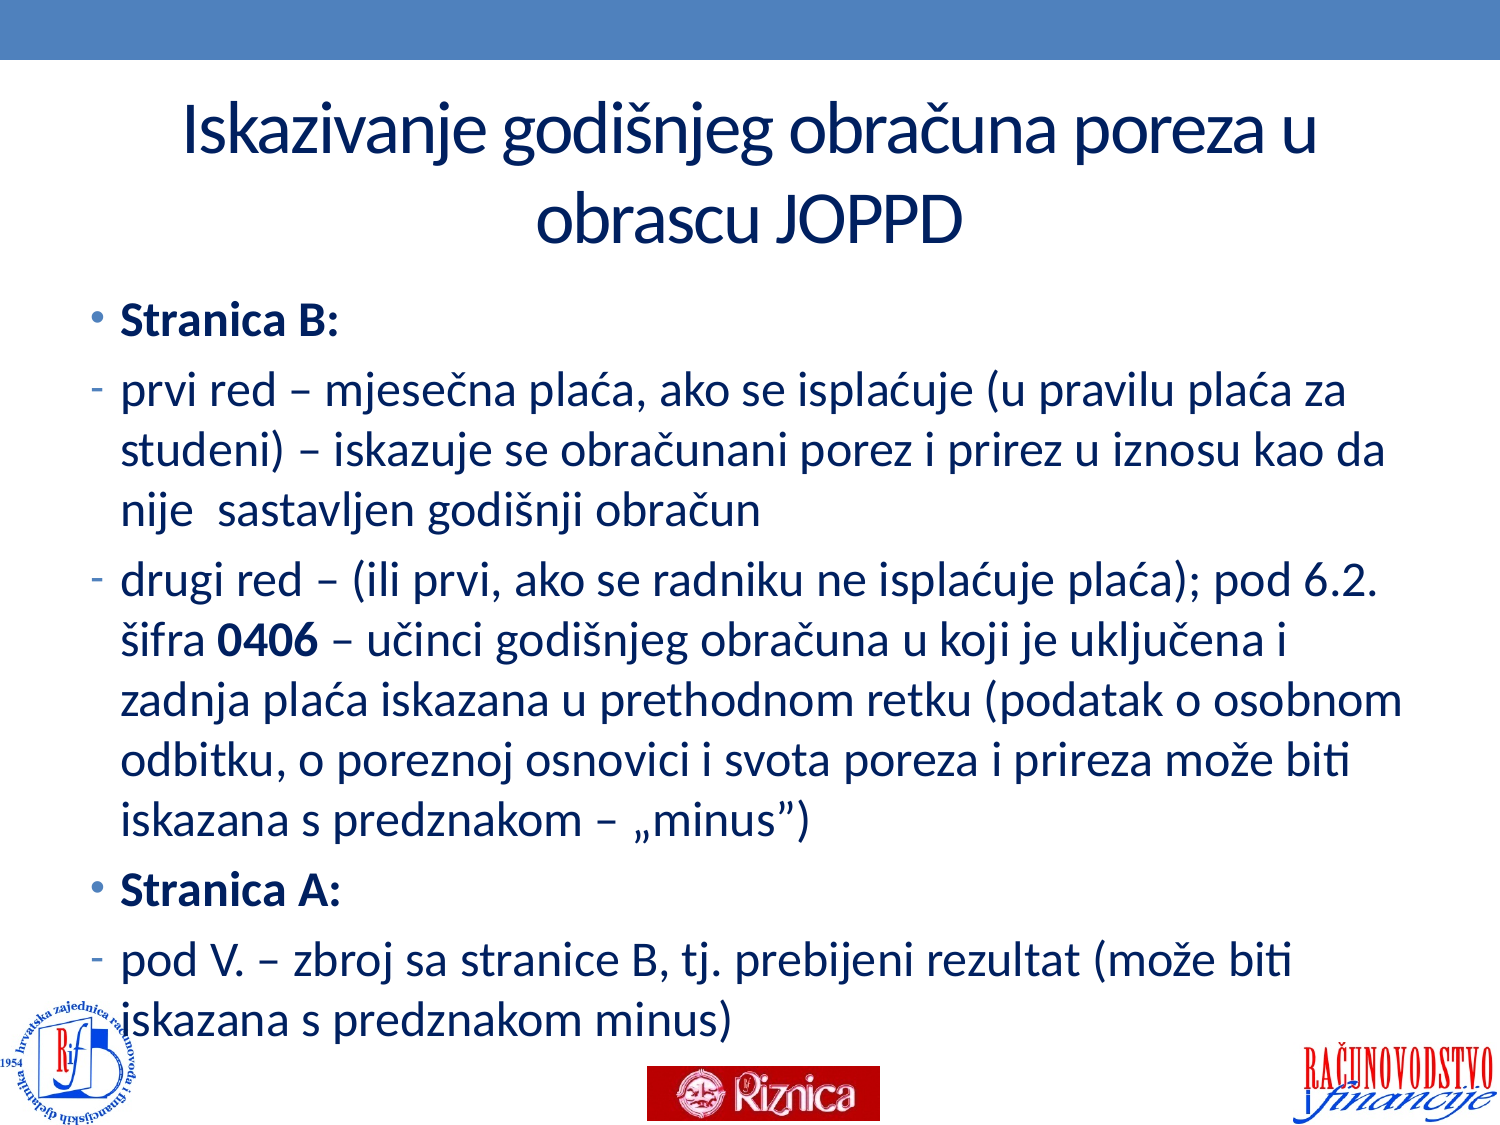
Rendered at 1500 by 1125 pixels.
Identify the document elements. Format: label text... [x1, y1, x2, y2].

picture [647, 1066, 880, 1121]
picture [1293, 1042, 1497, 1124]
picture [0, 1001, 136, 1125]
title Iskazivanje godišnjeg obračuna poreza u obrascu JOPPD [75, 87, 1425, 250]
list Stranica B: prvi red – mjesečna plaća, ako se isplaćuje (u pravilu plaća za studeni) – iskazuje se obračunani porez i prirez u iznosu kao da nije sastavljen godišnji obračun drugi red – (ili prvi, ako se radniku ne isplaćuje plaća); pod 6.2. šifra 0406 – učinci godišnjeg obračuna u koji je uključena i zadnja plaća iskazana u prethodnom retku (podatak o osobnom odbitku, o poreznoj osnovici i svota poreza i prireza može biti iskazana s predznakom – „minus”) Stranica A: pod V. – zbroj sa stranice B, tj. prebijeni rezultat (može biti iskazana s predznakom minus) [75, 278, 1425, 1063]
